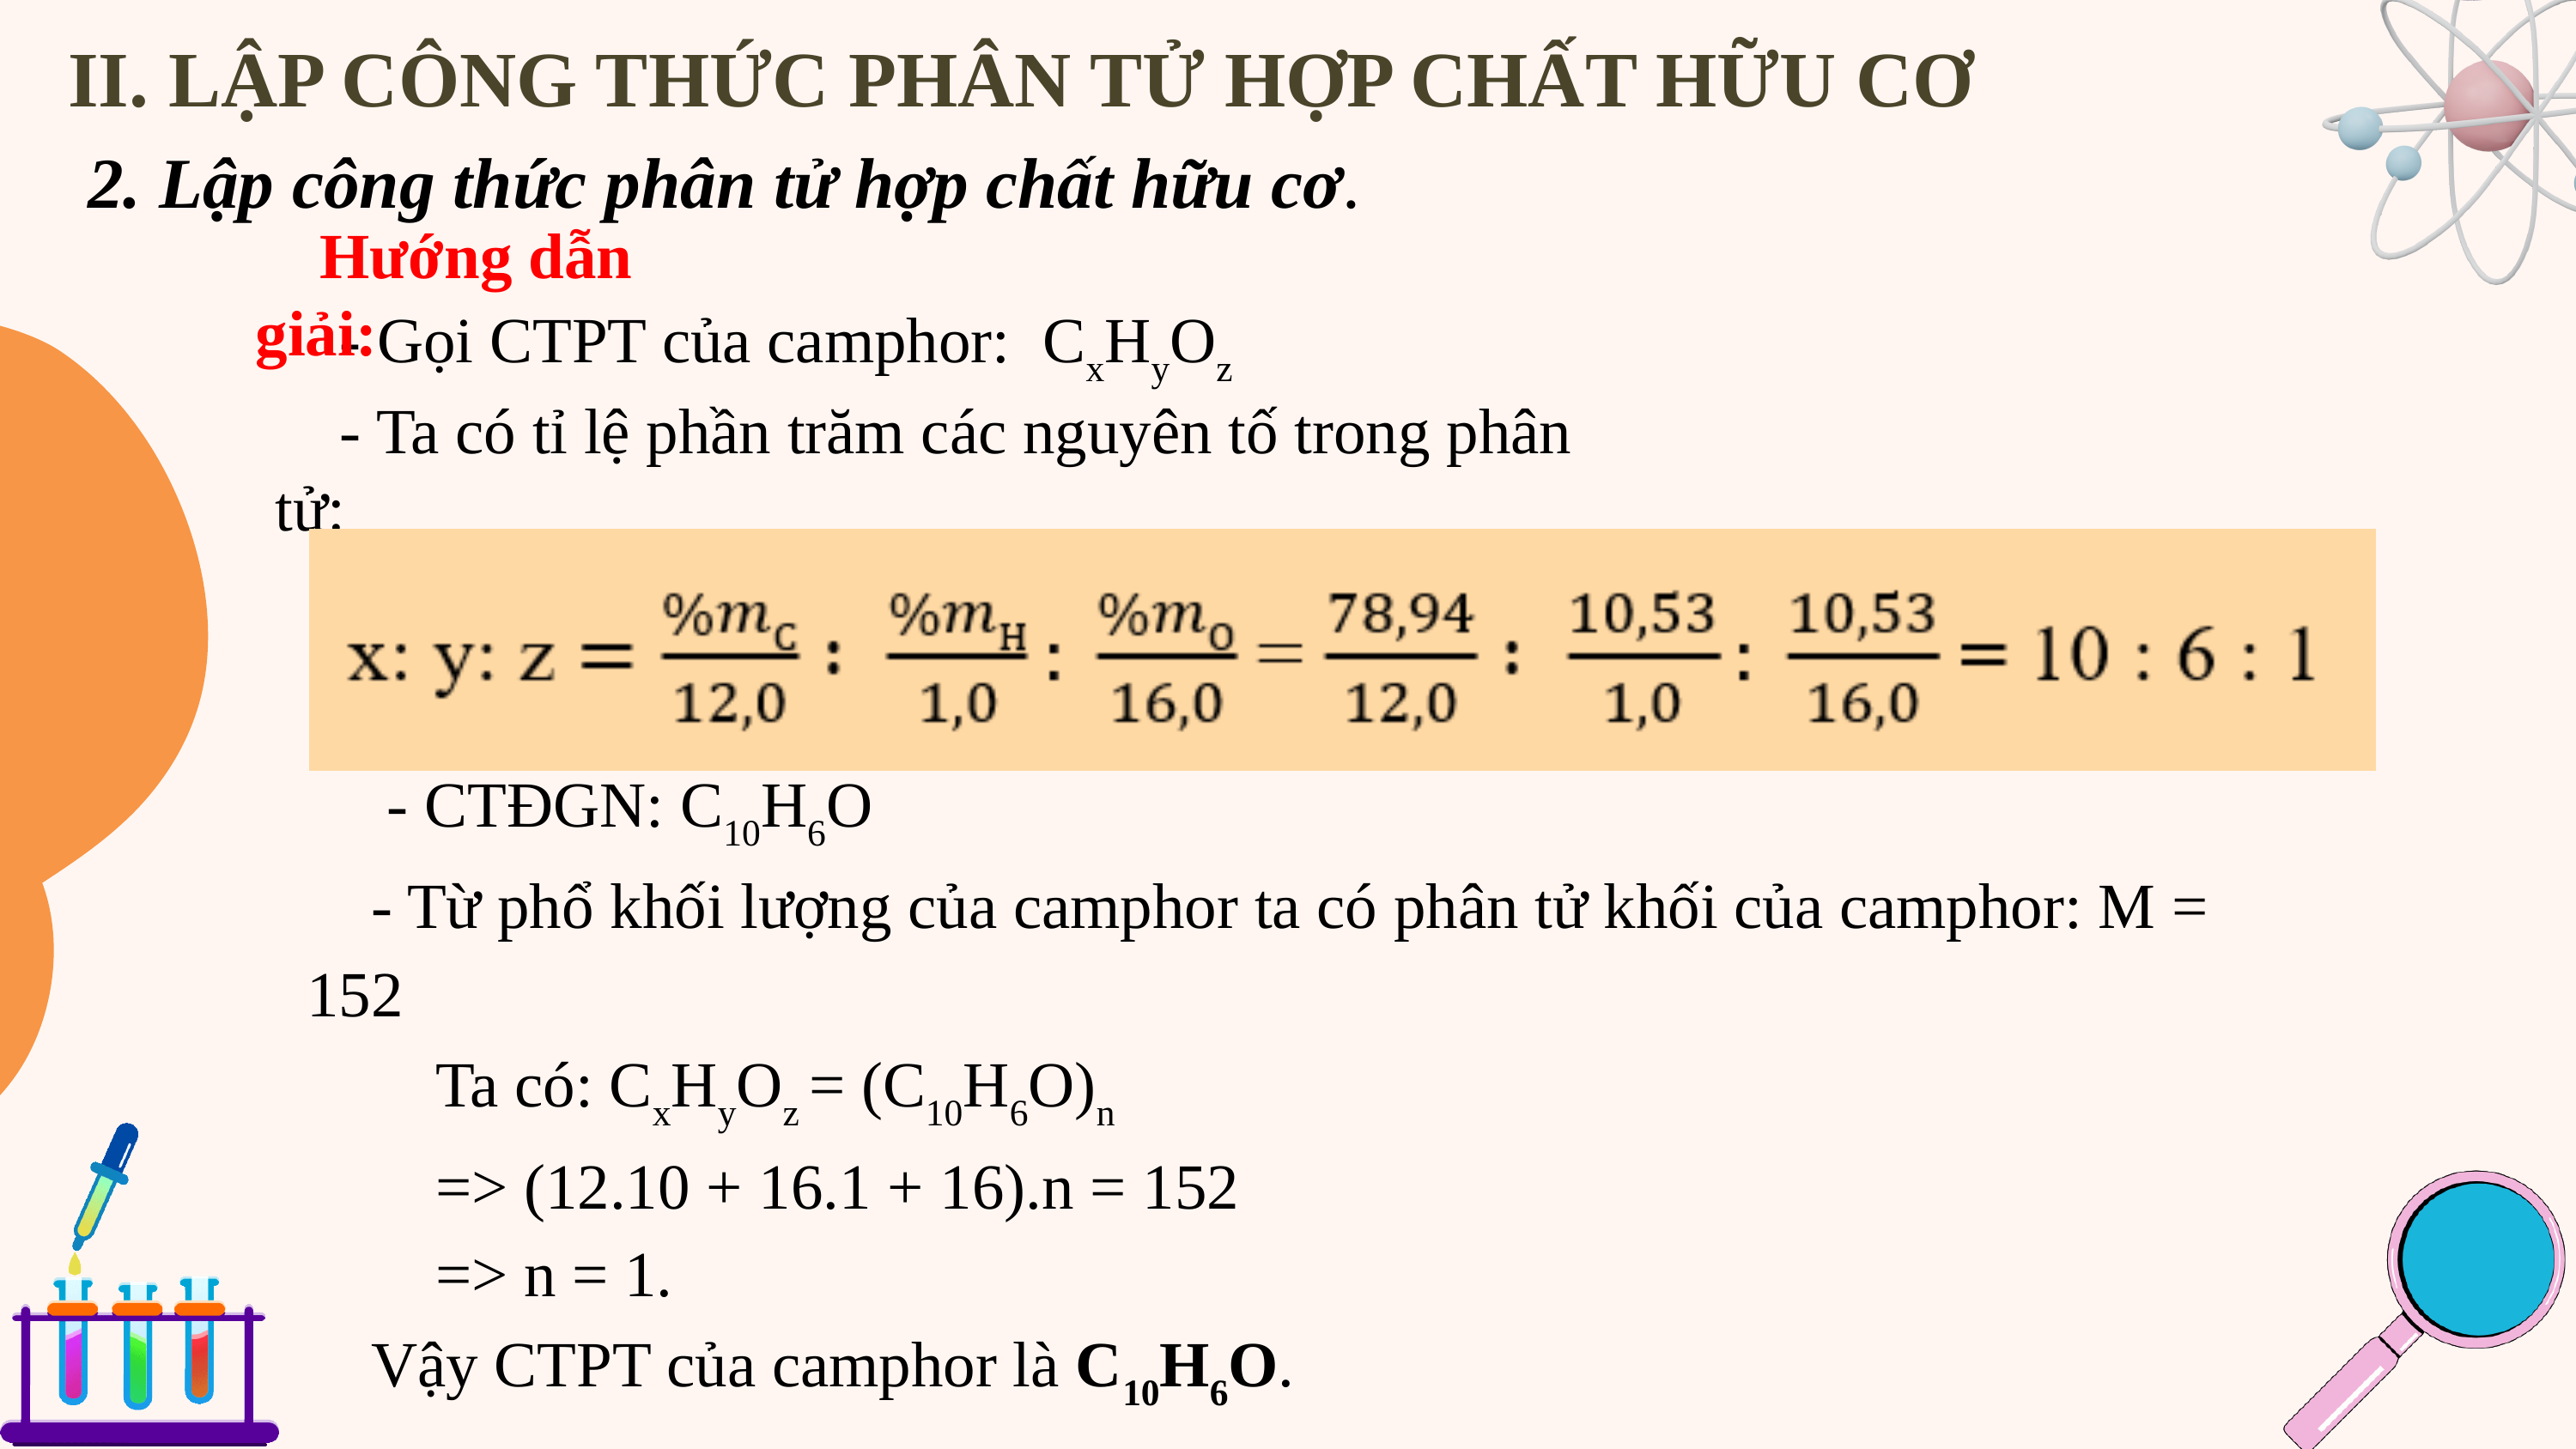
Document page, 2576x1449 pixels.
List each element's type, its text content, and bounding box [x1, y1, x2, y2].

text_box 2. Lập công thức phân tử hợp chất hữu cơ. [75, 130, 2317, 229]
text_box [0, 325, 209, 1086]
picture [309, 529, 2376, 771]
picture [0, 1086, 319, 1446]
text_box - Gọi CTPT của camphor: CxHyOz - Ta có tỉ lệ phần trăm các nguyên tố trong phân tử: [262, 330, 1608, 512]
text_box - CTĐGN: C10H6O - Từ phổ khối lượng của camphor ta có phân tử khối của camphor: M = 152 Ta có: CxHyOz = (C10H6O)n => (12.10 + 16.1 + 16).n = 152 => n = 1. Vậy CTPT của camphor là C10H6O. [293, 800, 2271, 1376]
text_box II. LẬP CÔNG THỨC PHÂN TỬ HỢP CHẤT HỮU CƠ [35, 21, 1990, 130]
picture [2282, 1161, 2576, 1449]
text_box Hướng dẫn giải: [242, 246, 719, 336]
picture [2321, 0, 2576, 305]
